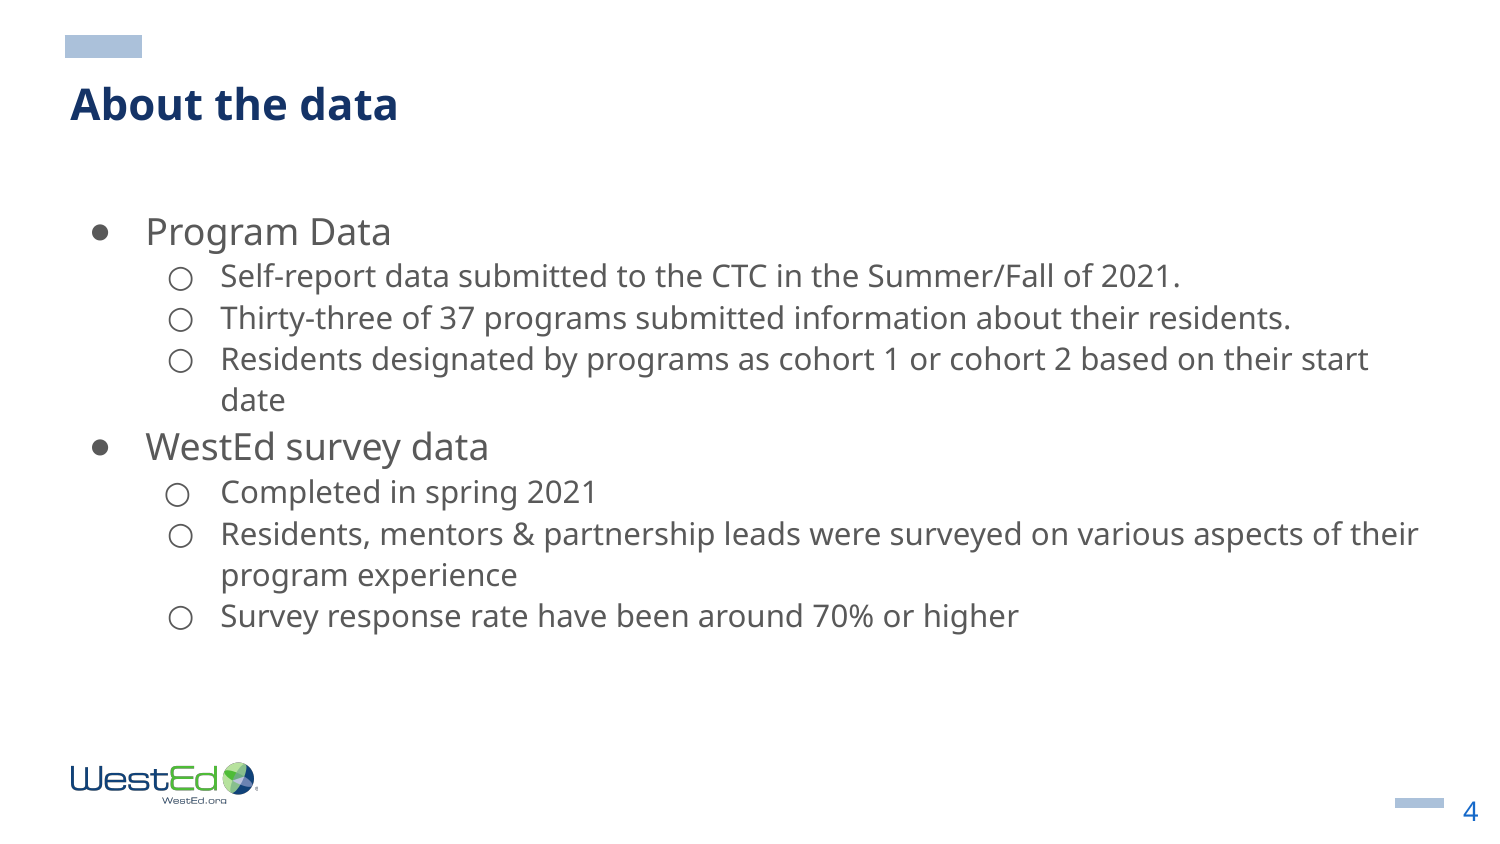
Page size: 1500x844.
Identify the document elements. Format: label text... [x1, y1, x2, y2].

picture [71, 762, 258, 804]
title About the data [64, 71, 1438, 169]
slide_number 4 [1403, 779, 1494, 844]
list Program Data Self-report data submitted to the CTC in the Summer/Fall of 2021. Thirty-three of 37 programs submitted information about their residents. Residents designated by programs as cohort 1 or cohort 2 based on their start date WestEd survey data Completed in spring 2021 Residents, mentors & partnership leads were surveyed on various aspects of their program experience Survey response rate have been around 70% or higher [64, 199, 1438, 727]
